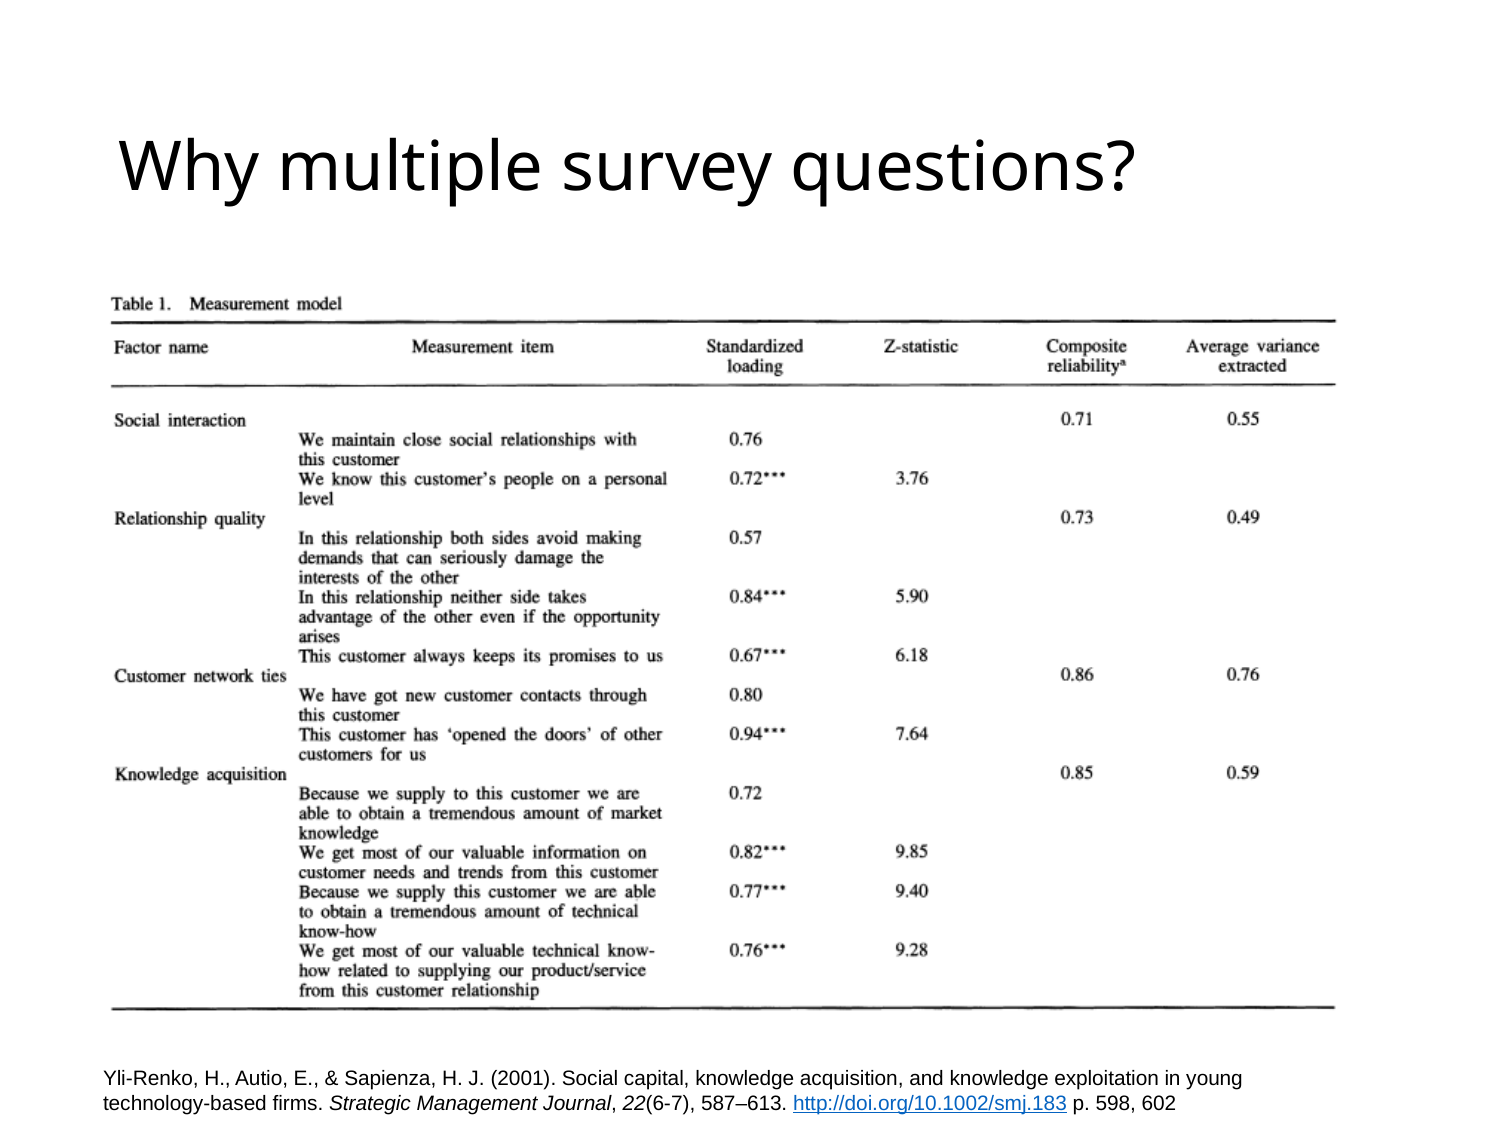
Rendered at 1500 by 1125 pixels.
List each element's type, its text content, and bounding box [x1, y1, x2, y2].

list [103, 277, 1346, 1016]
text_box Yli-Renko, H., Autio, E., & Sapienza, H. J. (2001). Social capital, knowledge acquisition, and knowledge exploitation in young technology-based firms. Strategic Management Journal, 22(6-7), 587–613. http://doi.org/10.1002/smj.183 p. 598, 602 [103, 1064, 1274, 1125]
title Why multiple survey questions? [103, 59, 1397, 278]
